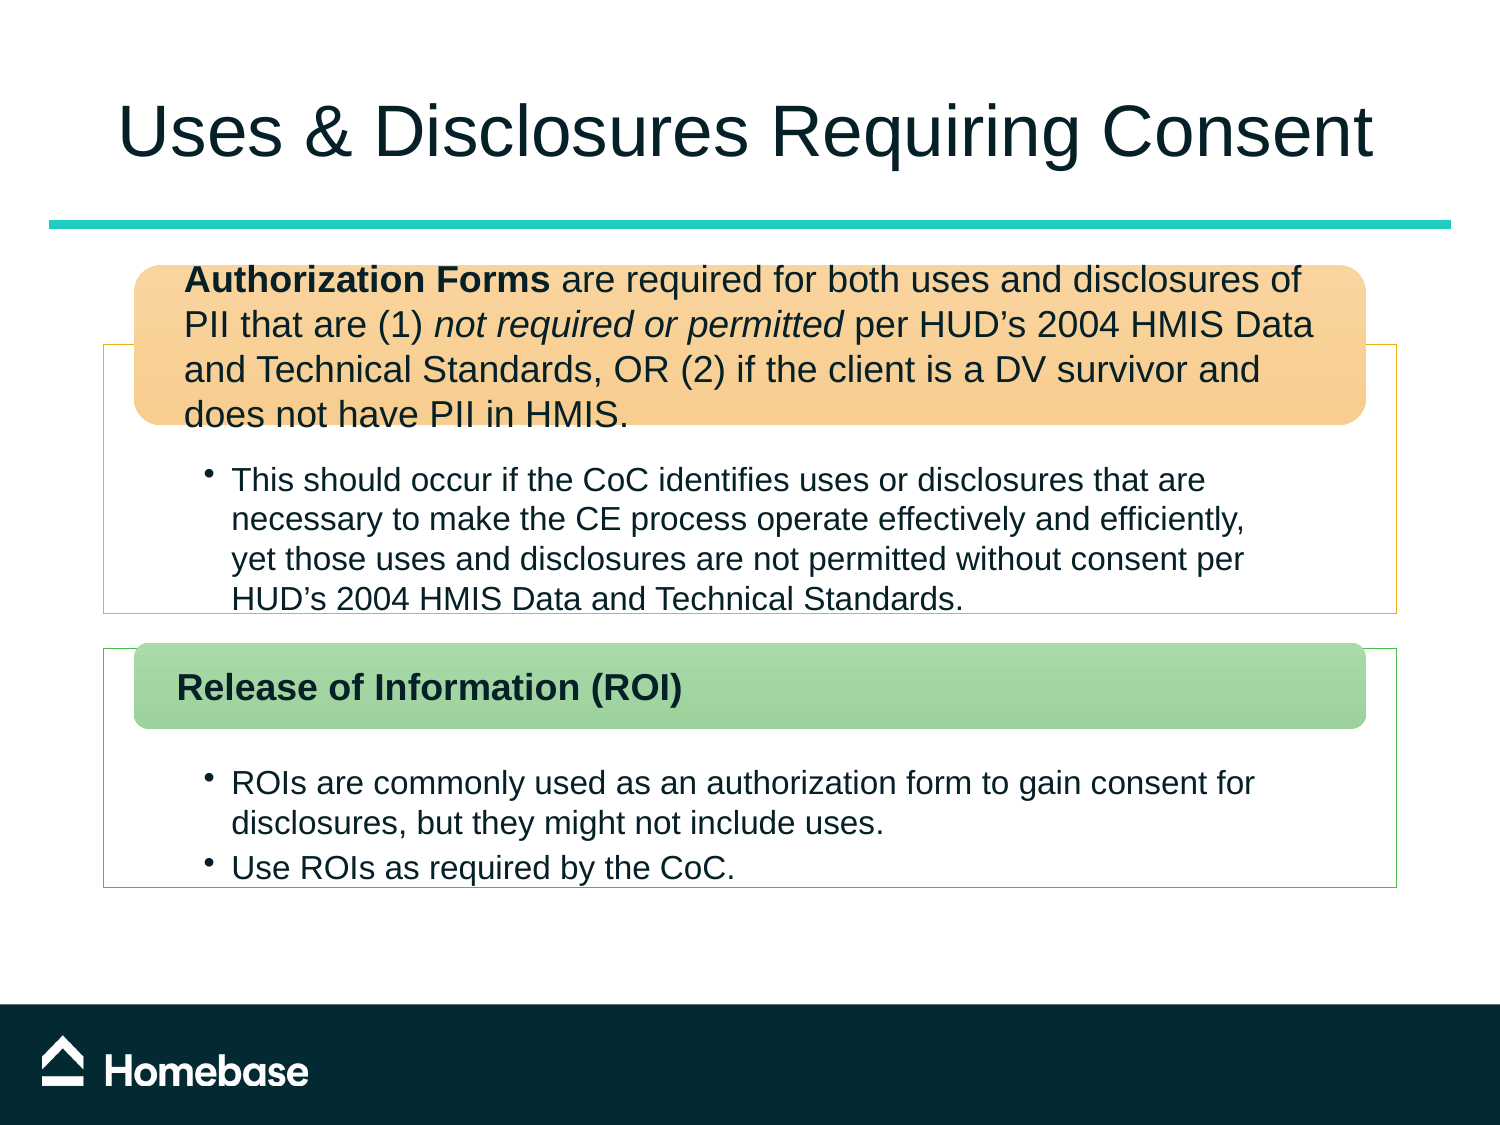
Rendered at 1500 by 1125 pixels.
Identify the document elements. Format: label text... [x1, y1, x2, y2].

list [103, 262, 1397, 890]
title Uses & Disclosures Requiring Consent [103, 59, 1397, 206]
